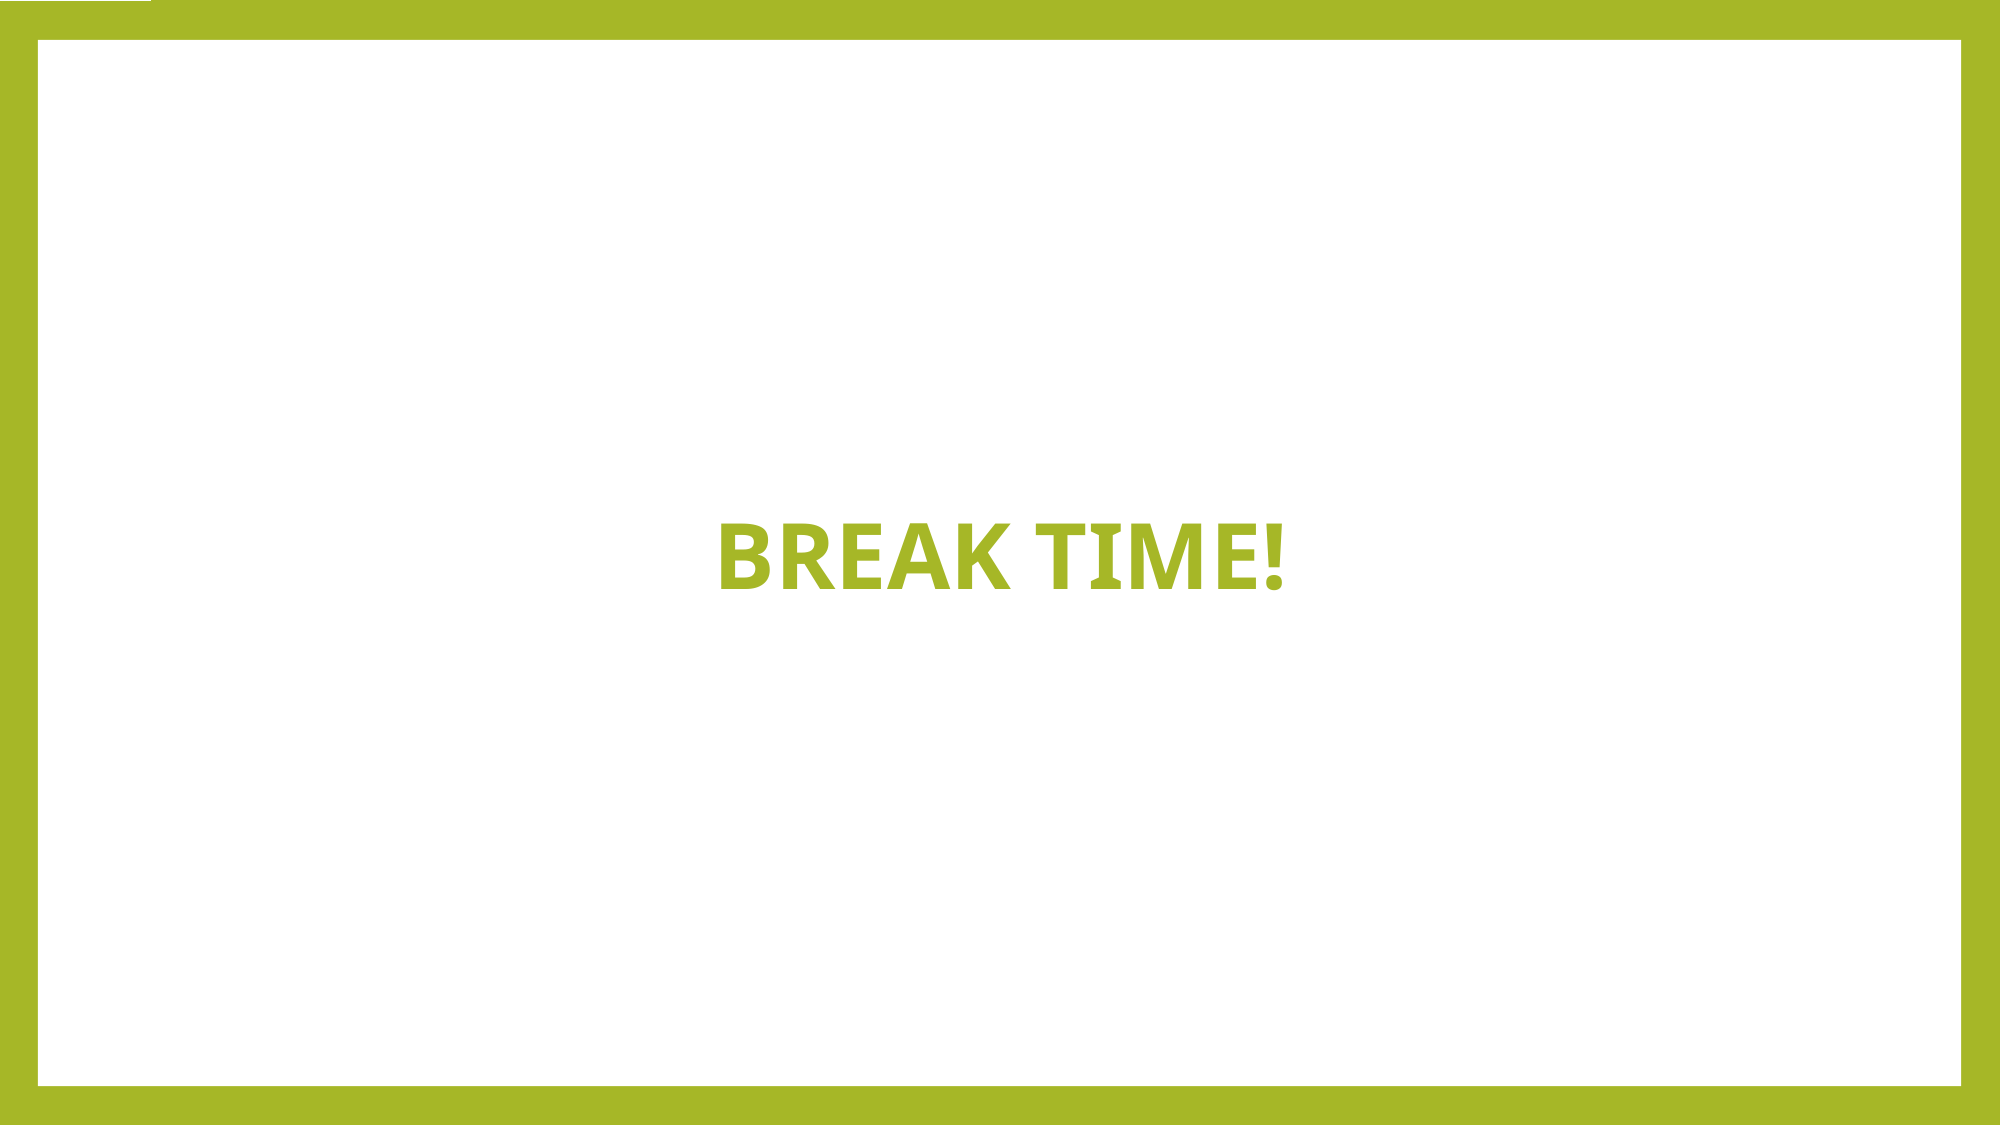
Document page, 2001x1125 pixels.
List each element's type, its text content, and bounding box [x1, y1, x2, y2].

title BREAK TIME! [138, 99, 1864, 1020]
